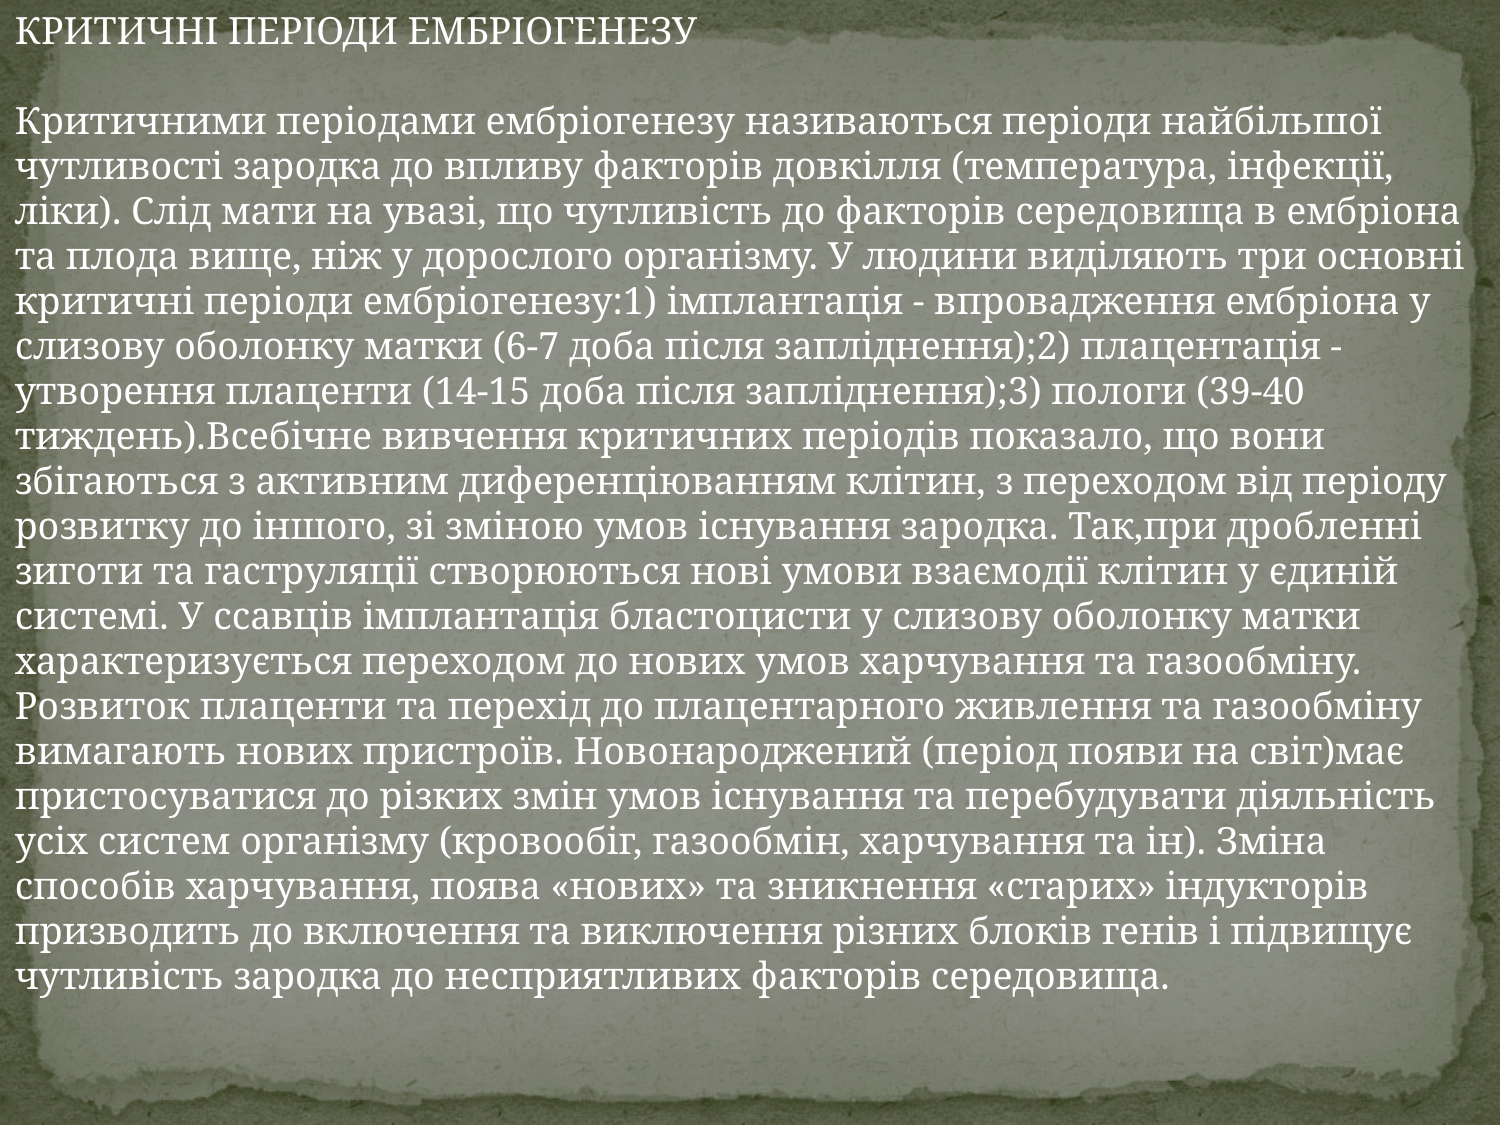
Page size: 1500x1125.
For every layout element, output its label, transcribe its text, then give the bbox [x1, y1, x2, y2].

text_box КРИТИЧНІ ПЕРІОДИ ЕМБРІОГЕНЕЗУ Критичними періодами ембріогенезу називаються періоди найбільшої чутливості зародка до впливу факторів довкілля (температура, інфекції, ліки). Слід мати на увазі, що чутливість до факторів середовища в ембріона та плода вище, ніж у дорослого організму. У людини виділяють три основні критичні періоди ембріогенезу:1) імплантація - впровадження ембріона у слизову оболонку матки (6-7 доба після запліднення);2) плацентація - утворення плаценти (14-15 доба після запліднення);3) пологи (39-40 тиждень).Всебічне вивчення критичних періодів показало, що вони збігаються з активним диференціюванням клітин, з переходом від періоду розвитку до іншого, зі зміною умов існування зародка. Так,при дробленні зиготи та гаструляції створюються нові умови взаємодії клітин у єдиній системі. У ссавців імплантація бластоцисти у слизову оболонку матки характеризується переходом до нових умов харчування та газообміну. Розвиток плаценти та перехід до плацентарного живлення та газообміну вимагають нових пристроїв. Новонароджений (період появи на світ)має пристосуватися до різких змін умов існування та перебудувати діяльність усіх систем організму (кровообіг, газообмін, харчування та ін). Зміна способів харчування, поява «нових» та зникнення «старих» індукторів призводить до включення та виключення різних блоків генів і підвищує чутливість зародка до несприятливих факторів середовища. [0, 0, 1500, 1005]
